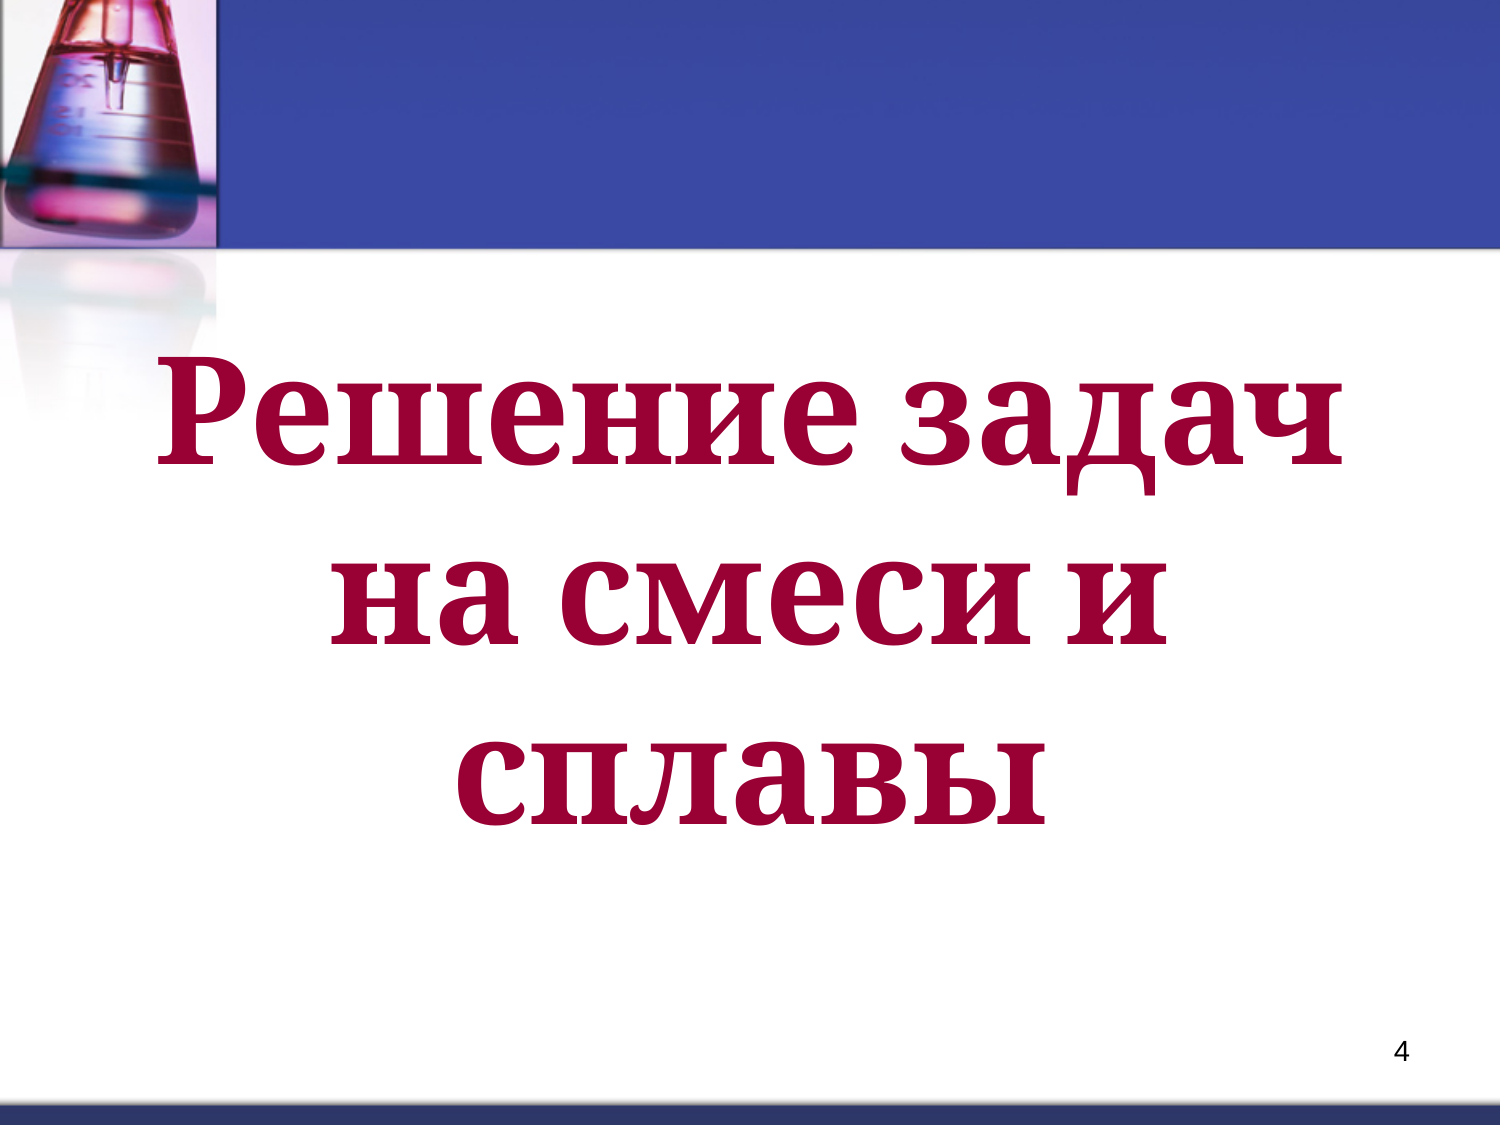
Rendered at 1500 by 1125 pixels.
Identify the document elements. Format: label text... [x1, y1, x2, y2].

title Решение задач на смеси и сплавы [112, 349, 1388, 821]
picture [0, 0, 1500, 1125]
slide_number 4 [1074, 1024, 1425, 1103]
